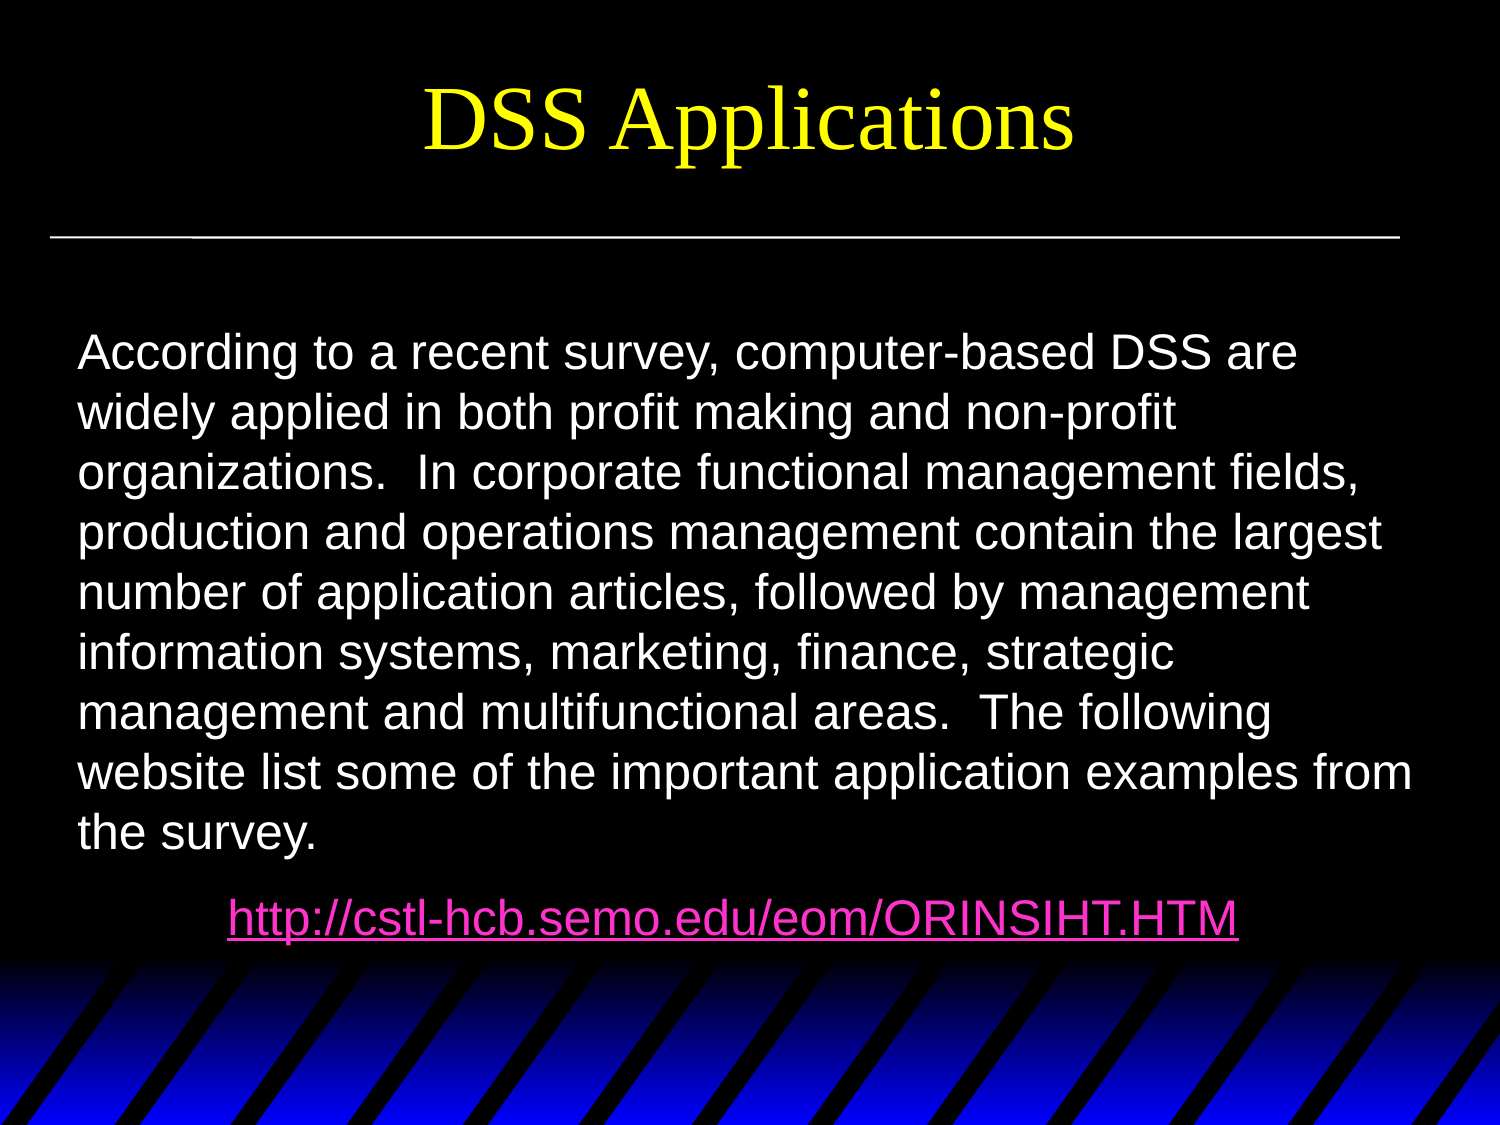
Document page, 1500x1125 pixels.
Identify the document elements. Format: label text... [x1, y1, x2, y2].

title DSS Applications [112, 37, 1388, 188]
text_box According to a recent survey, computer-based DSS are widely applied in both profit making and non-profit organizations. In corporate functional management fields, production and operations management contain the largest number of application articles, followed by management information systems, marketing, finance, strategic management and multifunctional areas. The following website list some of the important application examples from the survey. http://cstl-hcb.semo.edu/eom/ORINSIHT.HTM [62, 312, 1463, 953]
